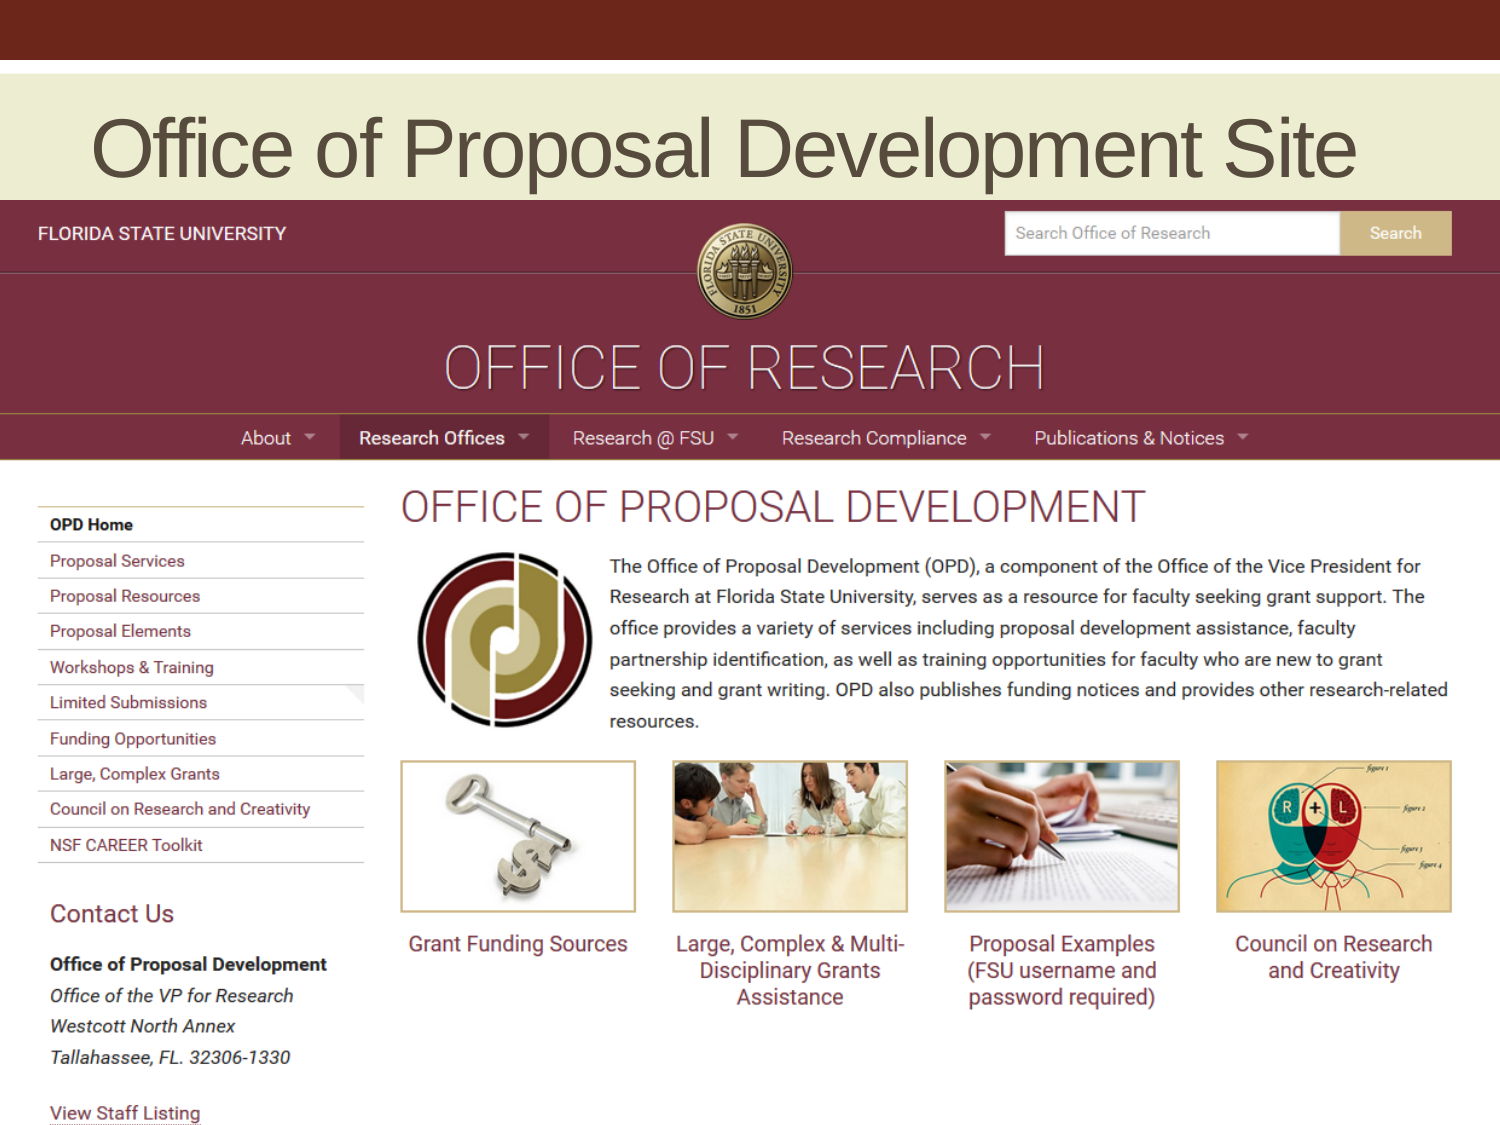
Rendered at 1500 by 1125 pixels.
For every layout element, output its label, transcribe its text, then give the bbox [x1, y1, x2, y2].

title Office of Proposal Development Site [75, 62, 1425, 197]
picture [0, 199, 1500, 1125]
